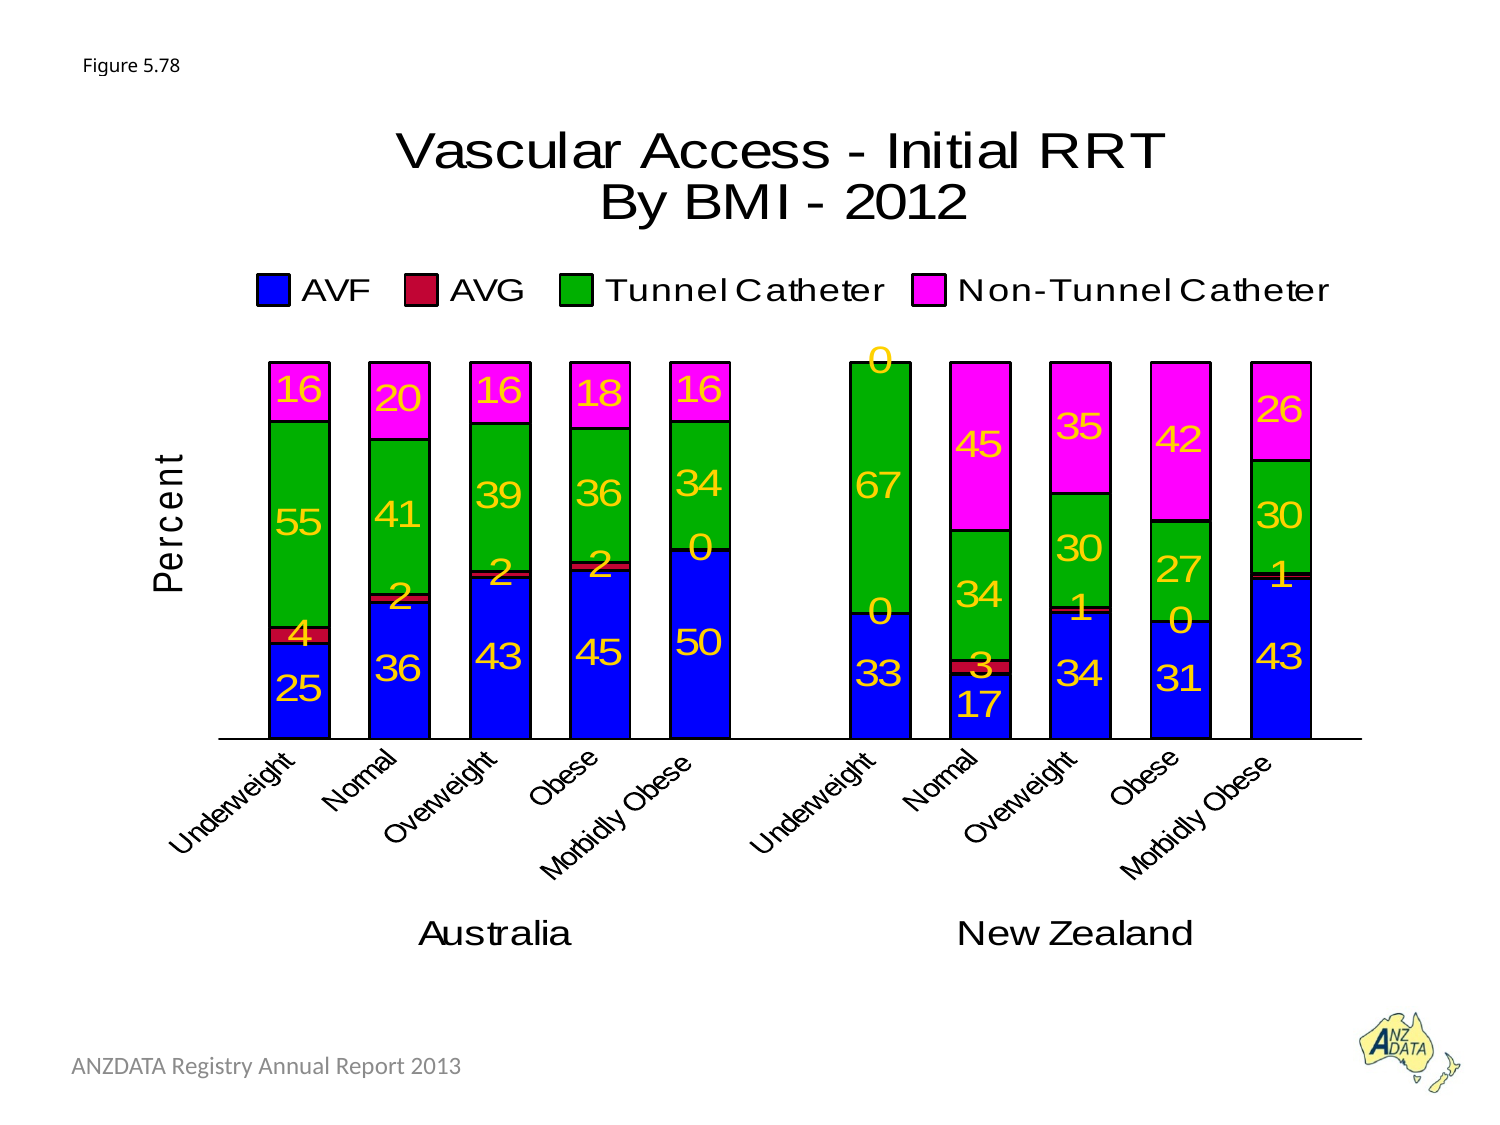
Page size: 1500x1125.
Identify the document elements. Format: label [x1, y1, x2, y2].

picture [1353, 1006, 1465, 1102]
footer [29, 1035, 505, 1095]
text_box [76, 47, 1401, 1125]
